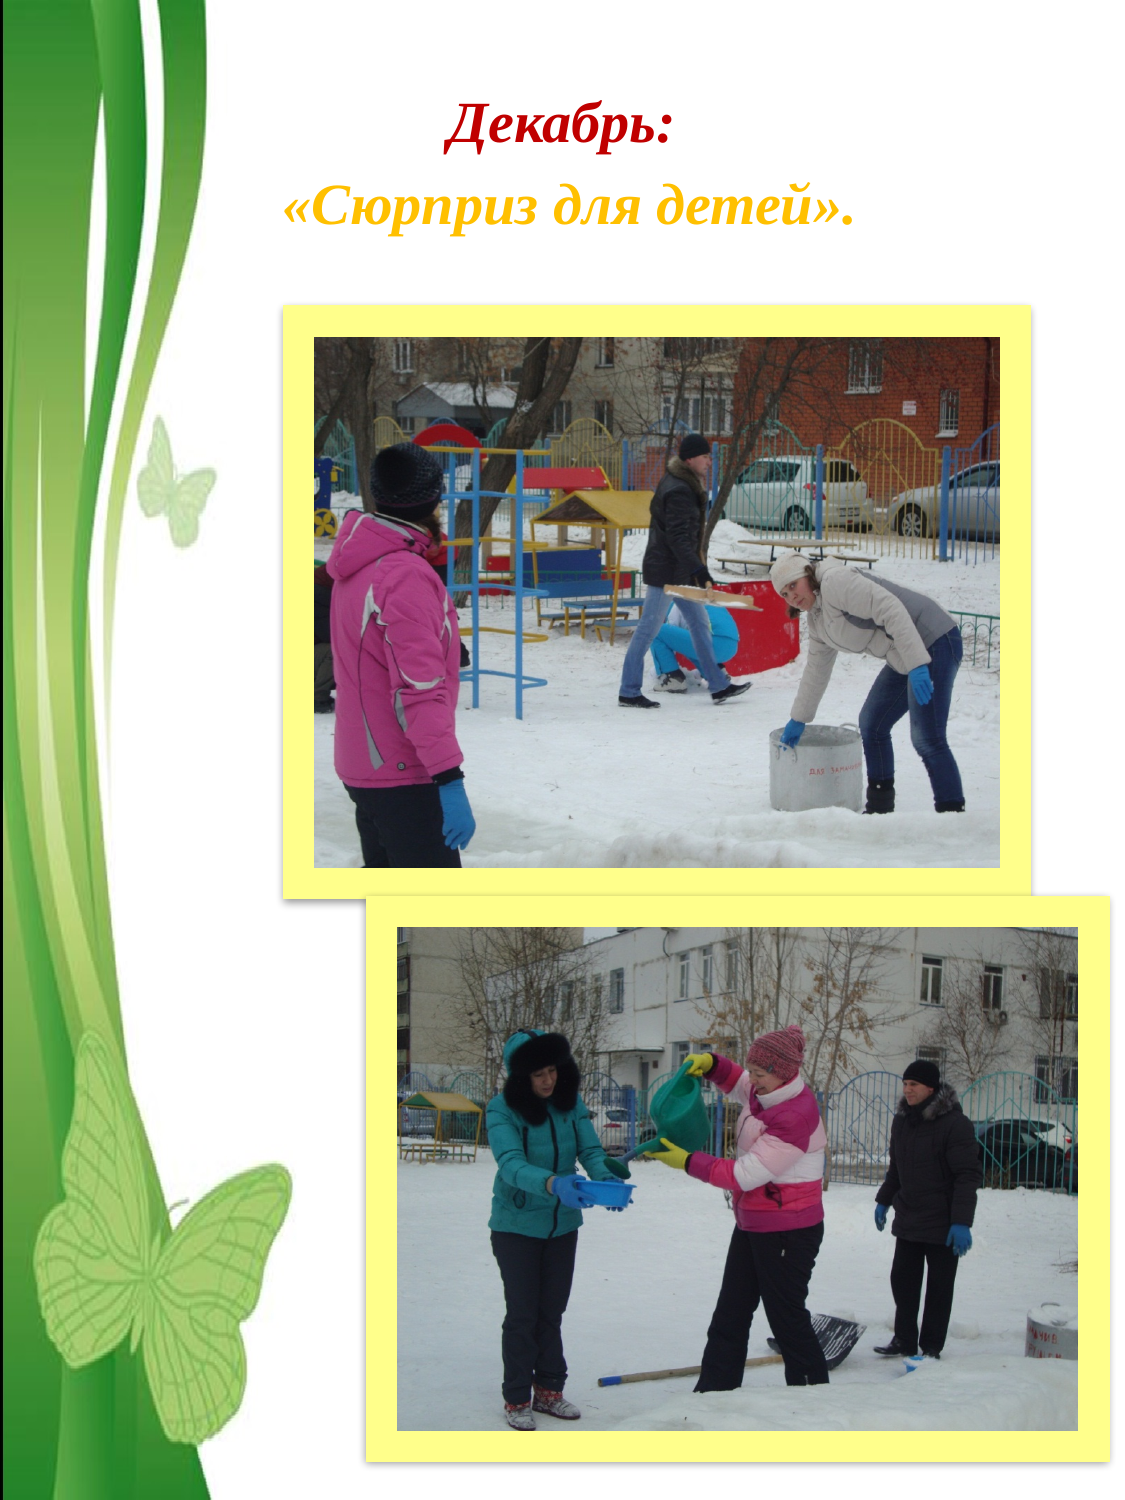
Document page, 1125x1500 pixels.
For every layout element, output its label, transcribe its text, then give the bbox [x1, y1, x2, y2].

picture [0, 0, 1125, 1500]
list Декабрь: «Сюрприз для детей». [125, 76, 1000, 241]
